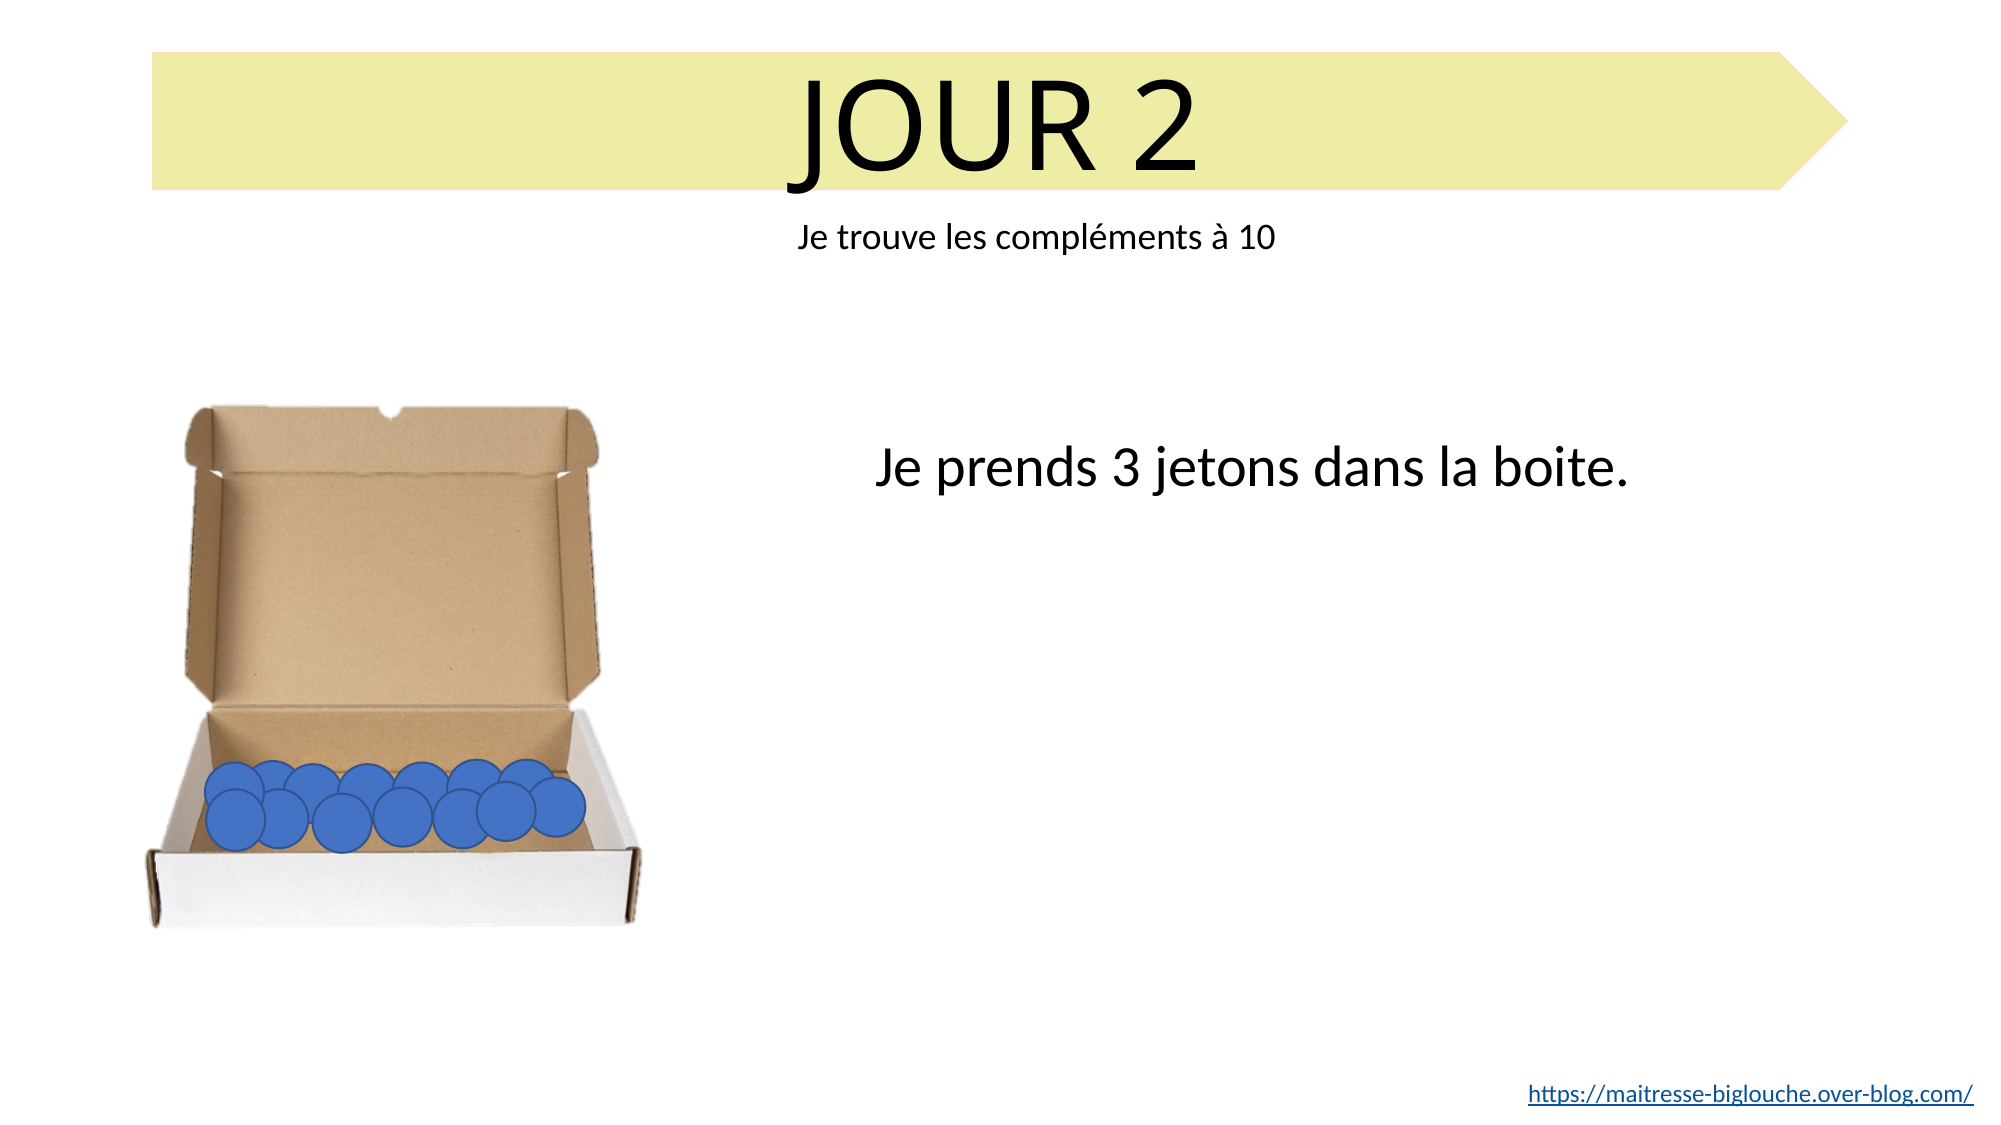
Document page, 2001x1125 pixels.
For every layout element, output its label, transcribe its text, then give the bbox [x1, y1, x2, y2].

picture [0, 372, 843, 972]
text_box Je trouve les compléments à 10 [510, 205, 1564, 265]
text_box https://maitresse-biglouche.over-blog.com/ [1522, 1071, 2000, 1125]
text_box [153, 37, 1847, 205]
text_box Je prends 3 jetons dans la boite. [843, 420, 1779, 506]
